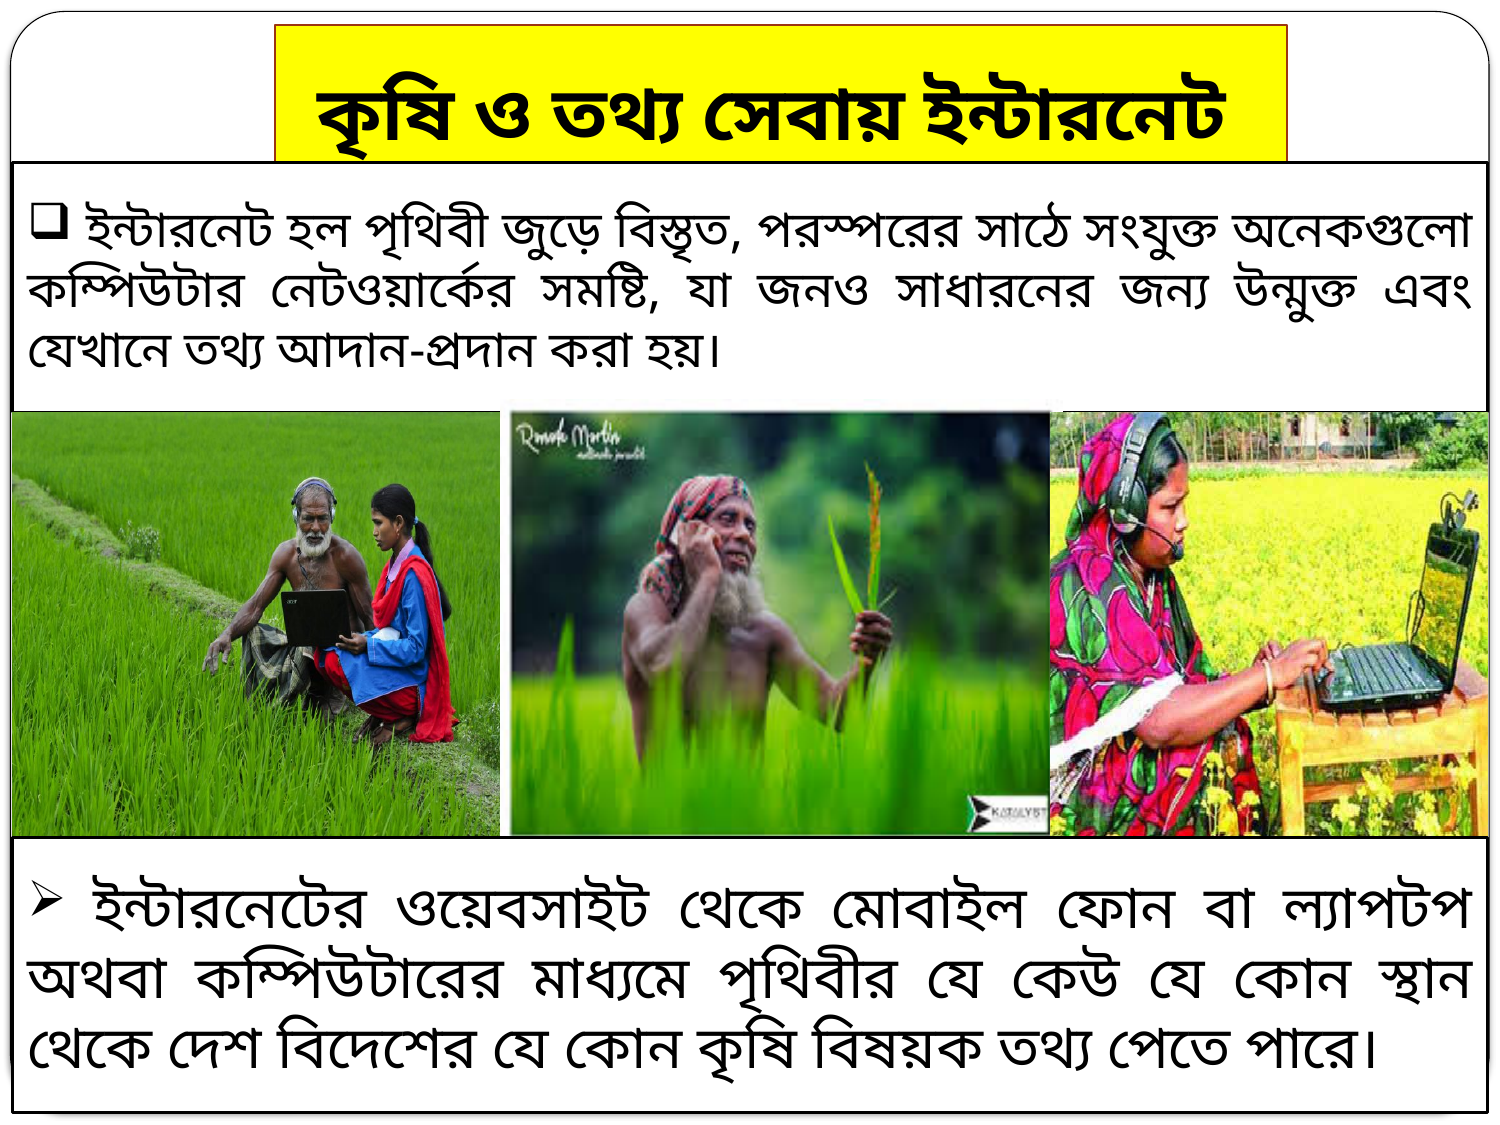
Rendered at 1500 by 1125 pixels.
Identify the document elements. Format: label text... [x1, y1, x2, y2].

text_box ইন্টারনেট হল পৃথিবী জুড়ে বিস্তৃত, পরস্পরের সাঠে সংযুক্ত অনেকগুলো কম্পিউটার নেটওয়ার্কের সমষ্টি, যা জনও সাধারনের জন্য উন্মুক্ত এবং যেখানে তথ্য আদান-প্রদান করা হয়। [11, 161, 1489, 412]
text_box ইন্টারনেটের ওয়েবসাইট থেকে মোবাইল ফোন বা ল্যাপটপ অথবা কম্পিউটারের মাধ্যমে পৃথিবীর যে কেউ যে কোন স্থান থেকে দেশ বিদেশের যে কোন কৃষি বিষয়ক তথ্য পেতে পারে। [11, 845, 1489, 1114]
picture [12, 399, 1488, 851]
text_box কৃষি ও তথ্য সেবায় ইন্টারনেট [274, 24, 1288, 161]
